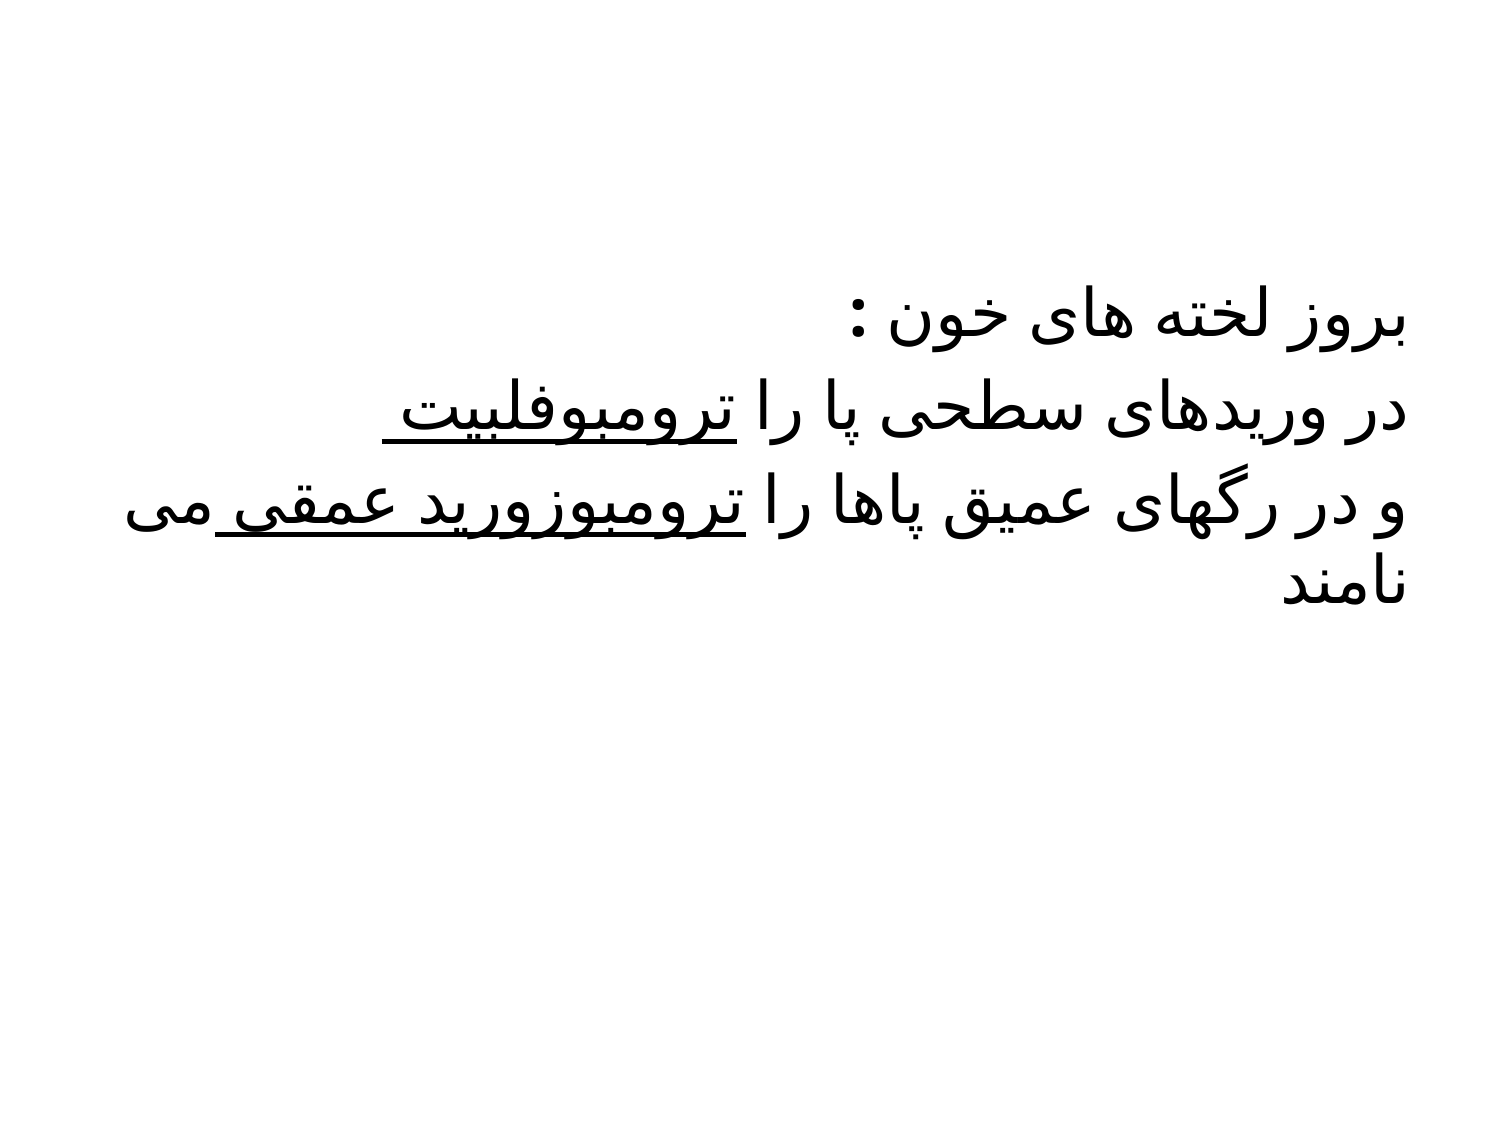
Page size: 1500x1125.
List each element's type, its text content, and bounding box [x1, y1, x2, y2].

list بروز لخته های خون : در وریدهای سطحی پا را ترومبوفلبیت و در رگهای عمیق پاها را ترومبوزورید عمقی می نامند [75, 262, 1425, 1005]
